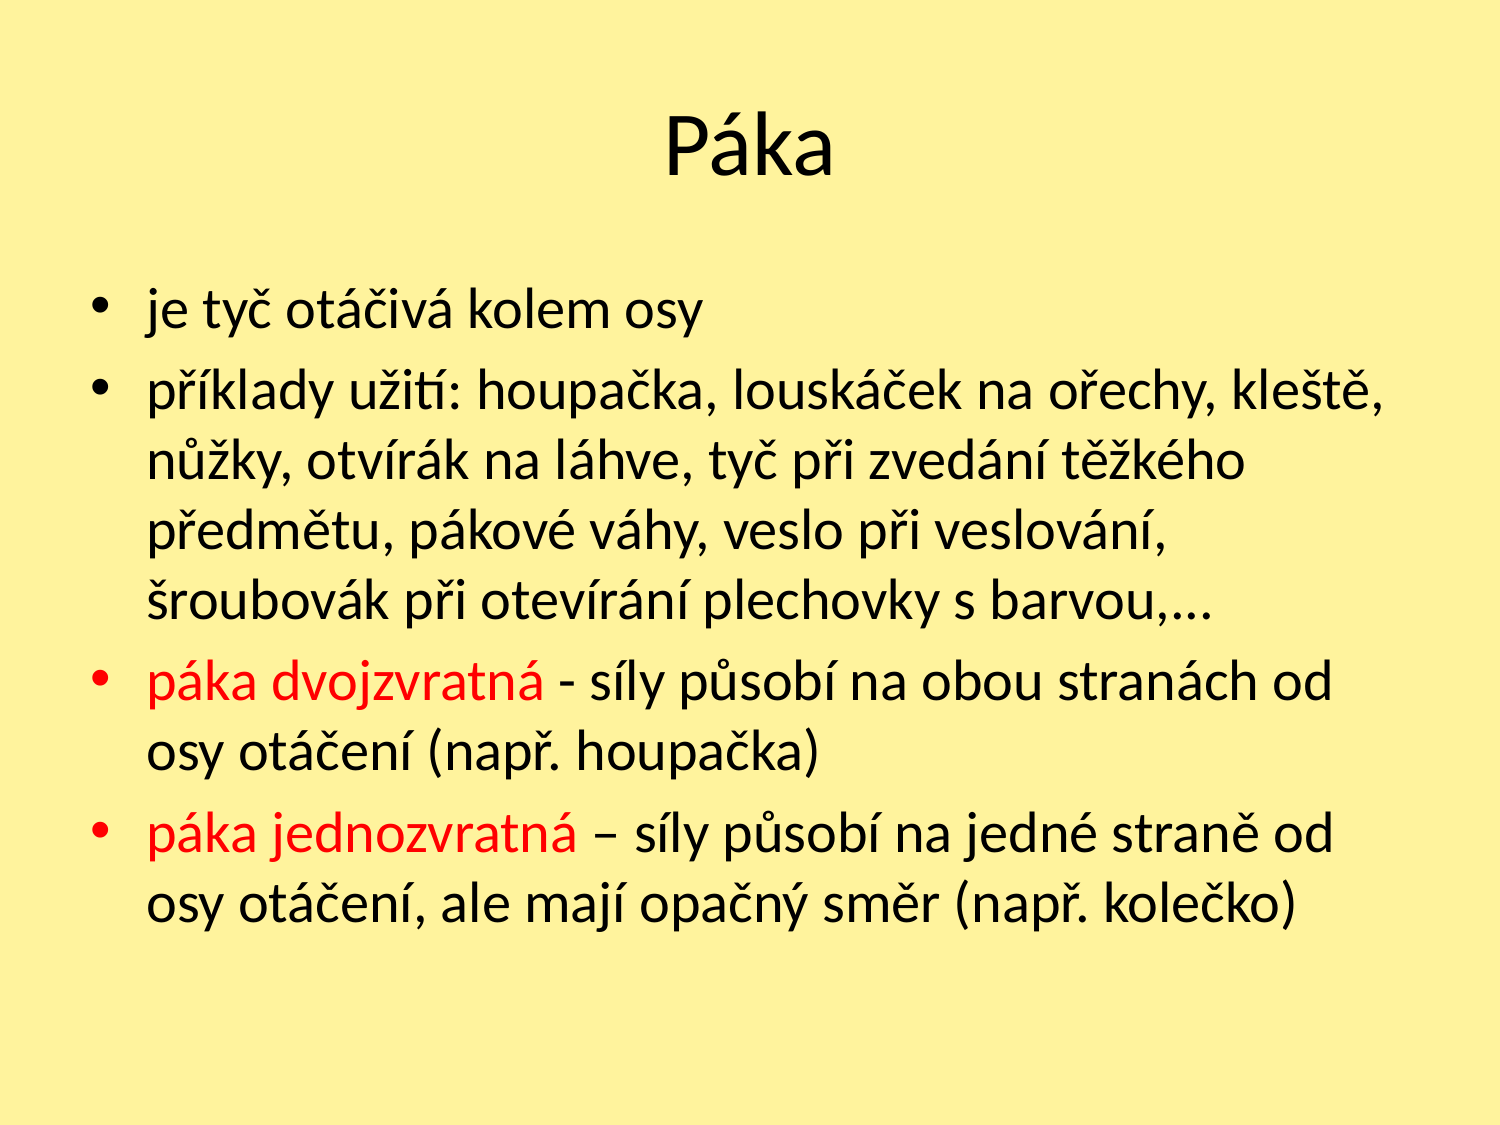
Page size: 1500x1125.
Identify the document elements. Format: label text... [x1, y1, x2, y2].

title Páka [75, 45, 1425, 233]
list je tyč otáčivá kolem osy příklady užití: houpačka, louskáček na ořechy, kleště, nůžky, otvírák na láhve, tyč při zvedání těžkého předmětu, pákové váhy, veslo při veslování, šroubovák při otevírání plechovky s barvou,... páka dvojzvratná - síly působí na obou stranách od osy otáčení (např. houpačka) páka jednozvratná – síly působí na jedné straně od osy otáčení, ale mají opačný směr (např. kolečko) [75, 262, 1425, 1005]
